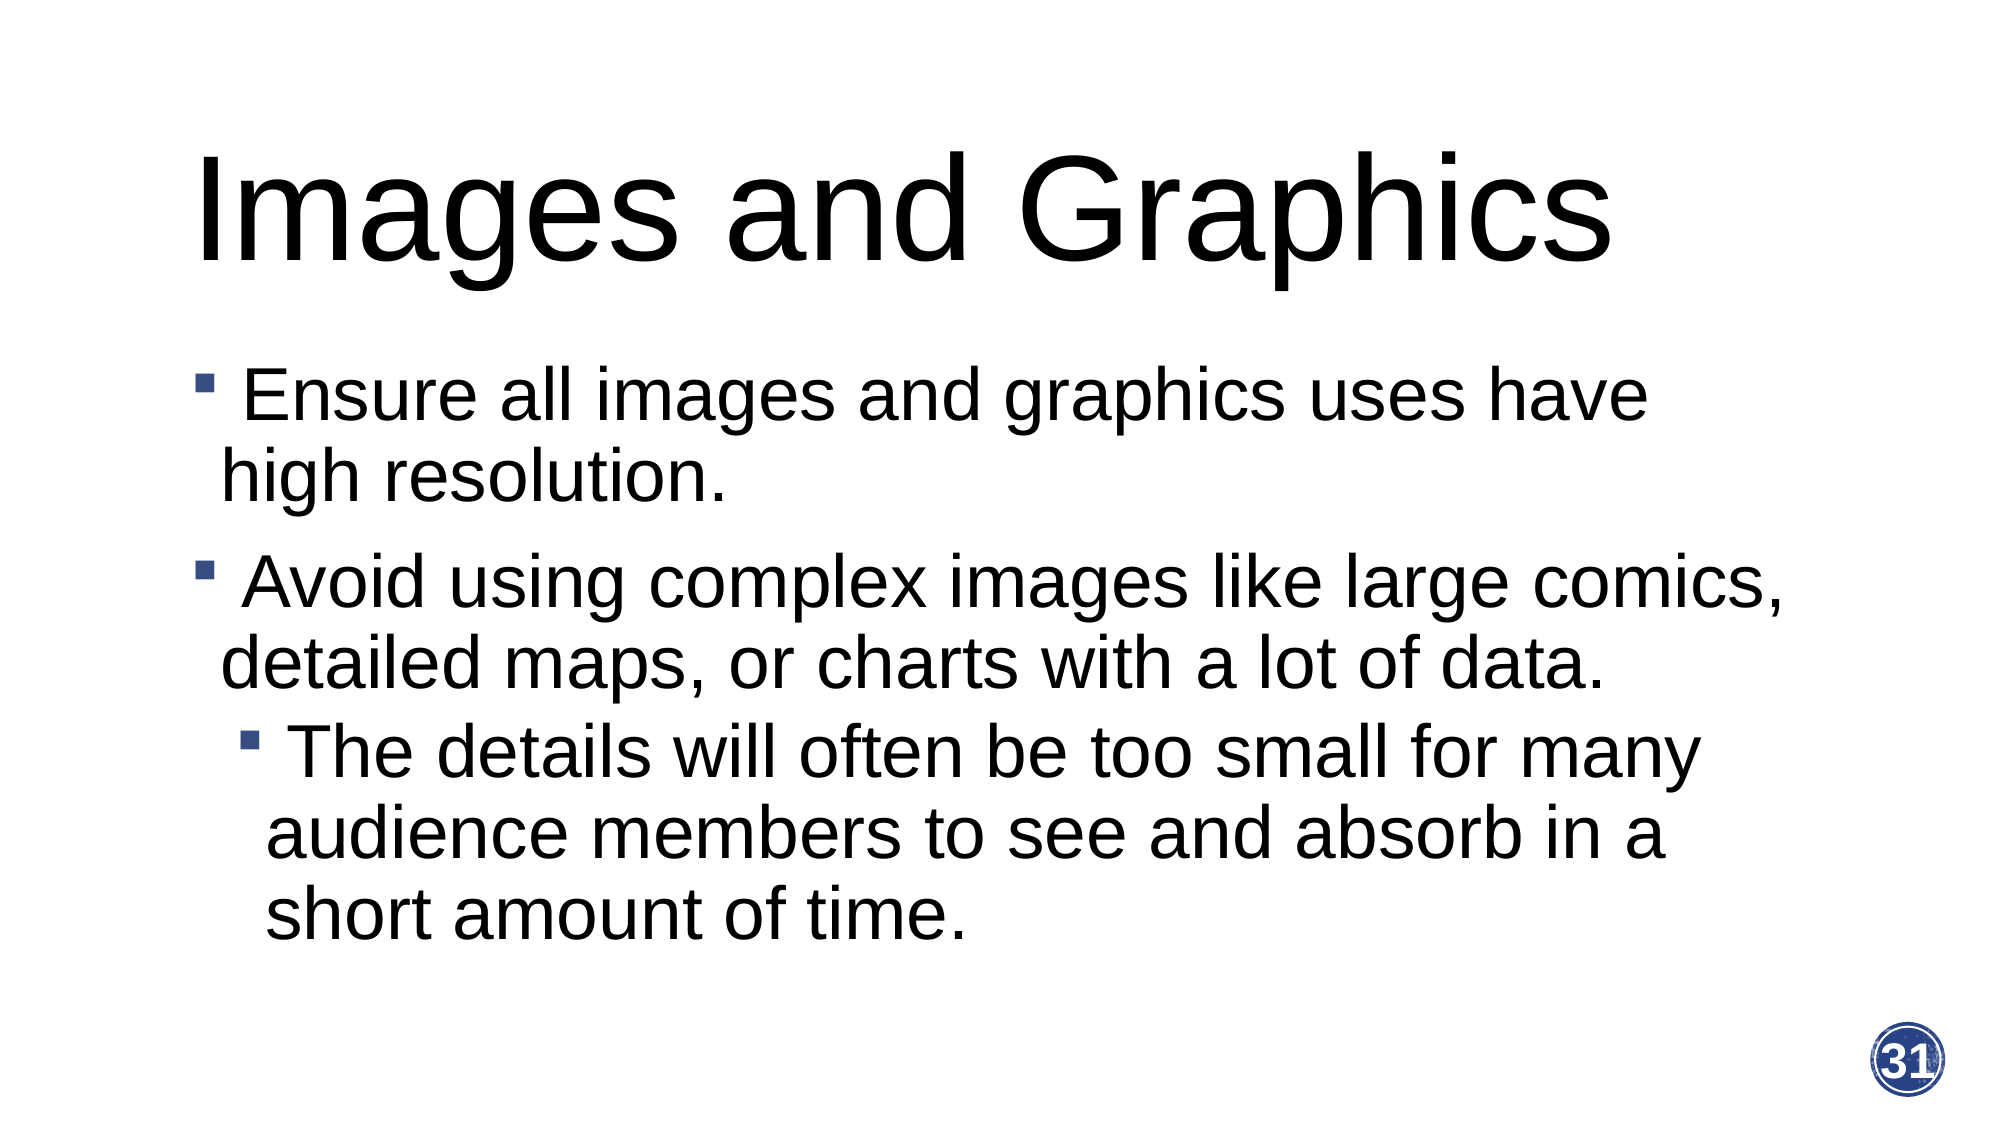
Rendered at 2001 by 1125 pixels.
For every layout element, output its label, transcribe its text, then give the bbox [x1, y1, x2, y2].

slide_number 31 [1855, 1028, 1961, 1089]
title Images and Graphics [175, 79, 1826, 344]
list Ensure all images and graphics uses have high resolution. Avoid using complex images like large comics, detailed maps, or charts with a lot of data. The details will often be too small for many audience members to see and absorb in a short amount of time. [175, 348, 1826, 1013]
